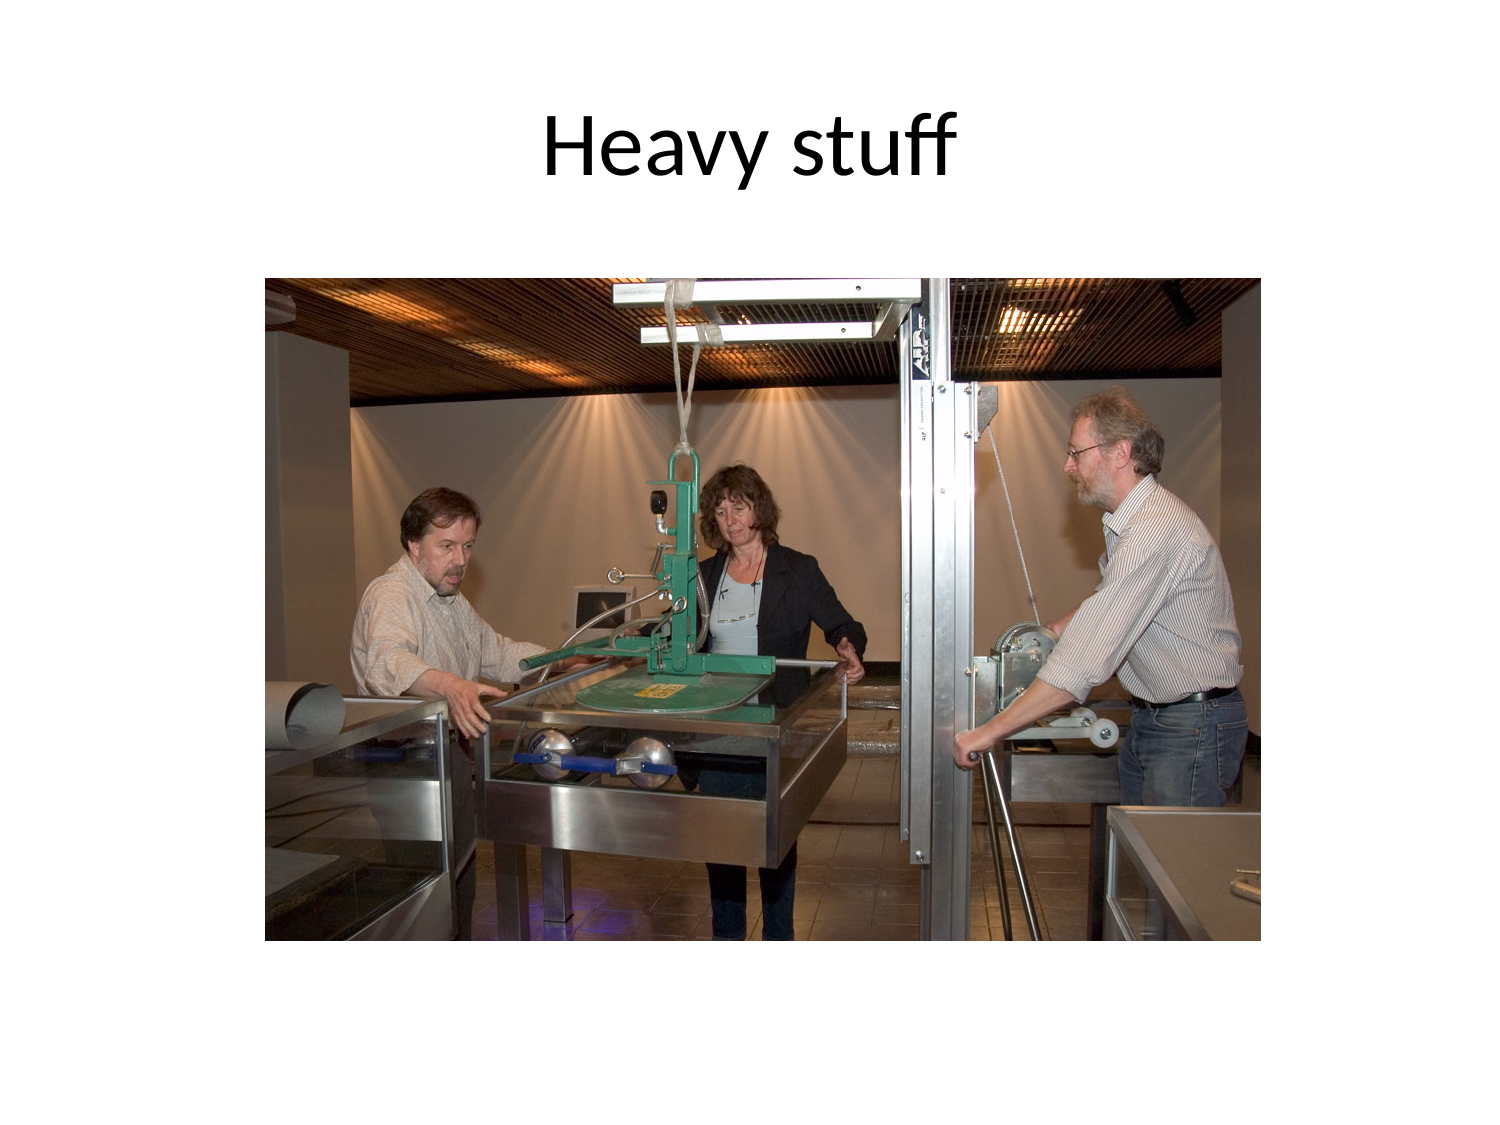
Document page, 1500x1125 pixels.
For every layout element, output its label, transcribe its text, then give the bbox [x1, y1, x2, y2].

title Heavy stuff [75, 45, 1425, 233]
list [265, 278, 1261, 941]
